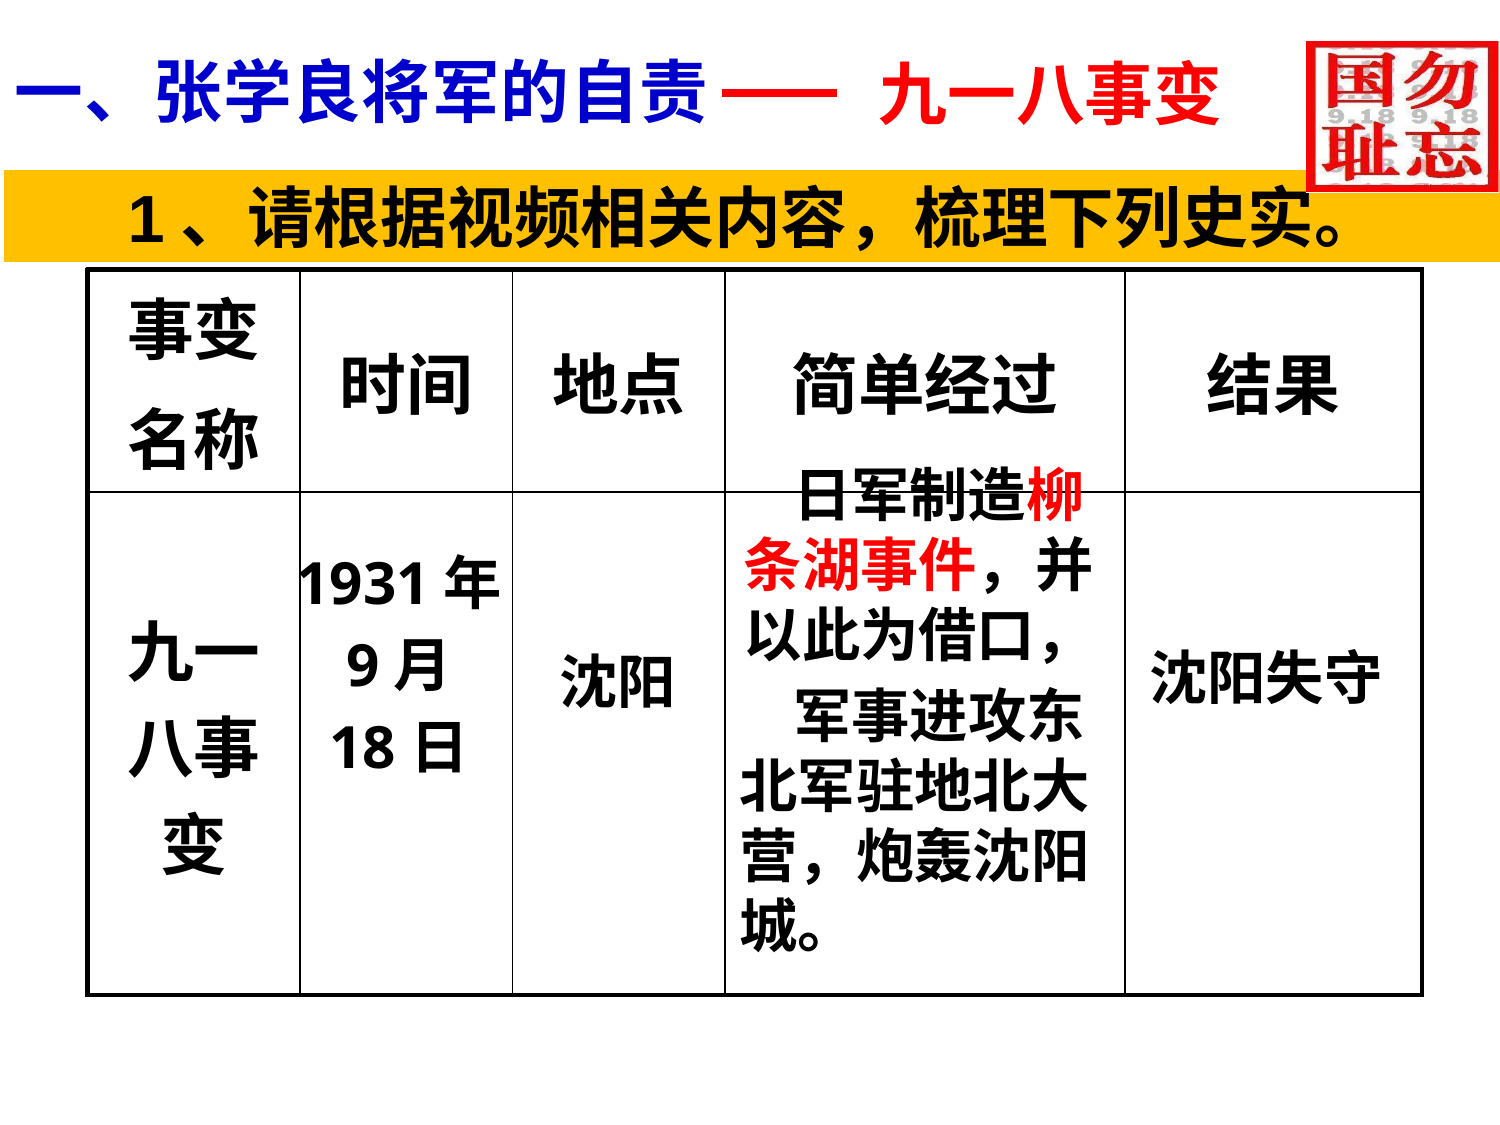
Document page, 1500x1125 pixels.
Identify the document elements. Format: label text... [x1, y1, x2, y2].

text_box 日军制造柳条湖事件，并以此为借口， 军事进攻东北军驻地北大营，炮轰沈阳城。 [724, 450, 1113, 967]
text_box 九一八事变 [863, 42, 1272, 141]
table_header 结果 [1126, 272, 1420, 491]
table_header 地点 [513, 272, 724, 491]
table_cell [301, 493, 512, 538]
text_box 一、张学良将军的自责 [3, 42, 721, 137]
table_header 简单经过 [726, 272, 1124, 491]
text_box 沈阳 [535, 637, 700, 723]
table_cell [1126, 493, 1420, 993]
table_cell [301, 858, 512, 993]
picture [1306, 40, 1499, 193]
table_header 事变 名称 [90, 272, 299, 491]
text_box 1931年 9月 18日 [281, 538, 517, 858]
table_cell [726, 493, 1124, 993]
text_box 1、请根据视频相关内容，梳理下列史实。 [1, 167, 1500, 265]
table_cell [513, 493, 724, 993]
text_box 沈阳失守 [1134, 552, 1423, 719]
table_header 时间 [301, 272, 512, 491]
table_cell 九一八事变 [90, 493, 299, 993]
